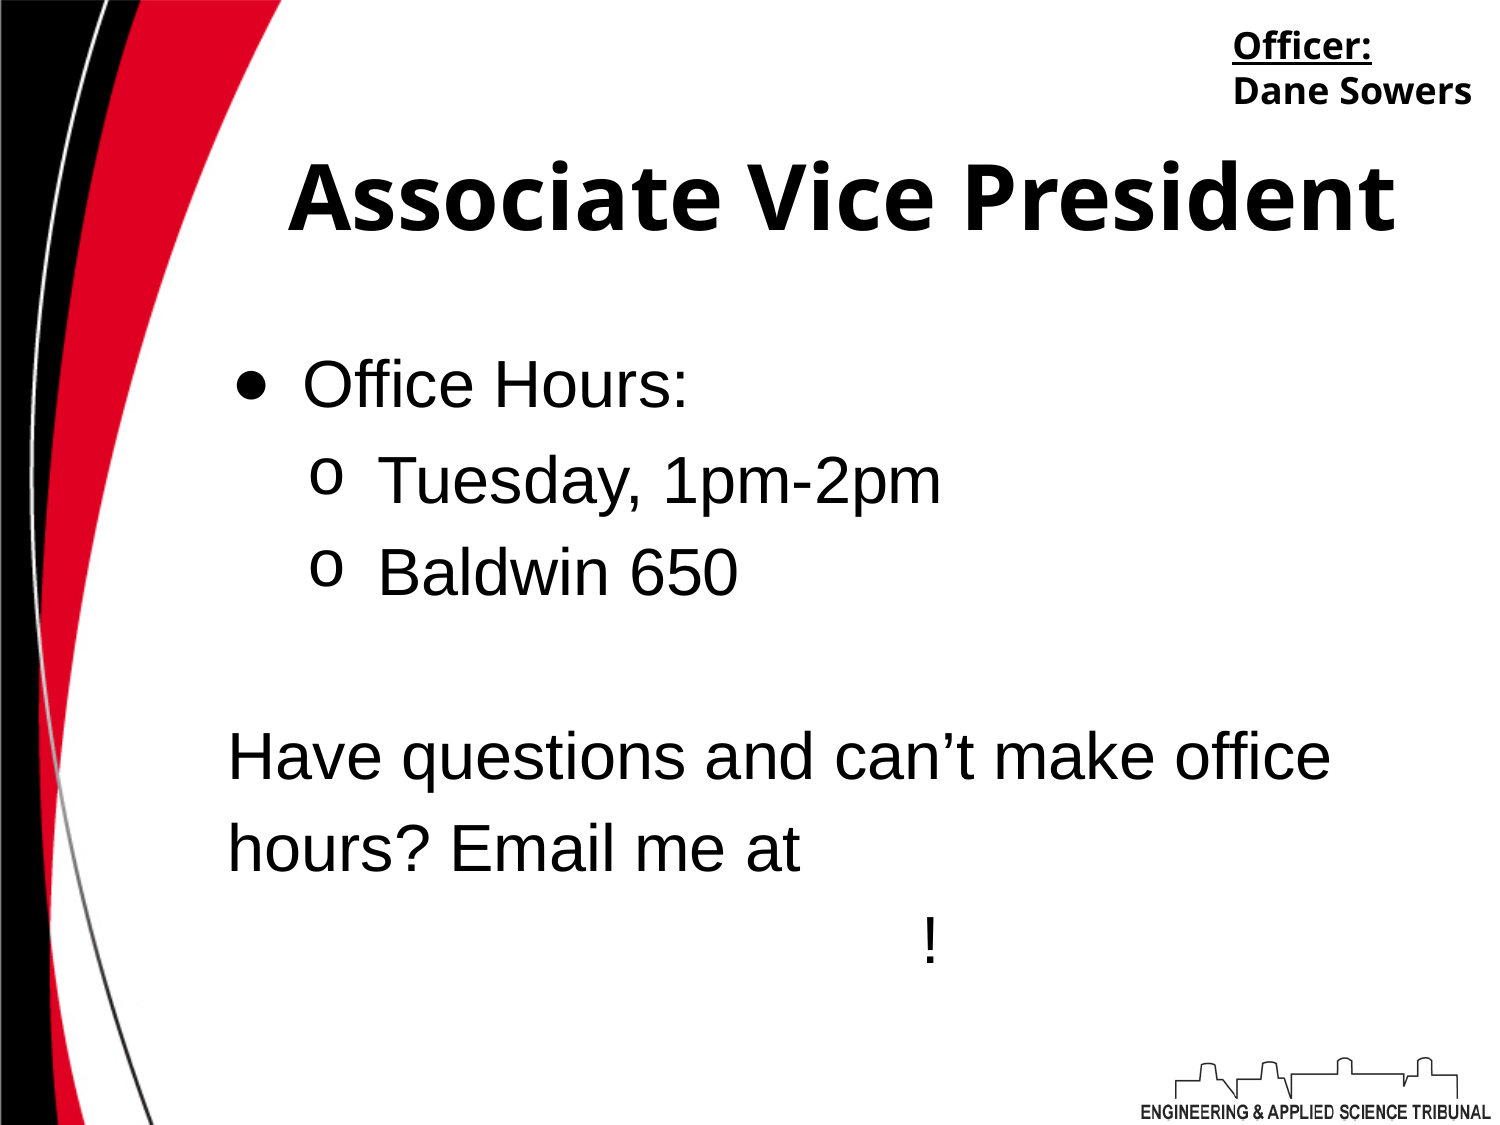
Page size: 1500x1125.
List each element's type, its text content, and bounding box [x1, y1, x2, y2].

picture [1137, 1057, 1495, 1121]
title Associate Vice President [212, 100, 1475, 288]
picture [0, 0, 422, 1125]
list Office Hours: Tuesday, 1pm-2pm Baldwin 650 Have questions and can’t make office hours? Email me at sowersdd@mail.uc.edu! [212, 317, 1475, 900]
text_box Officer: Dane Sowers [1217, 14, 1500, 121]
